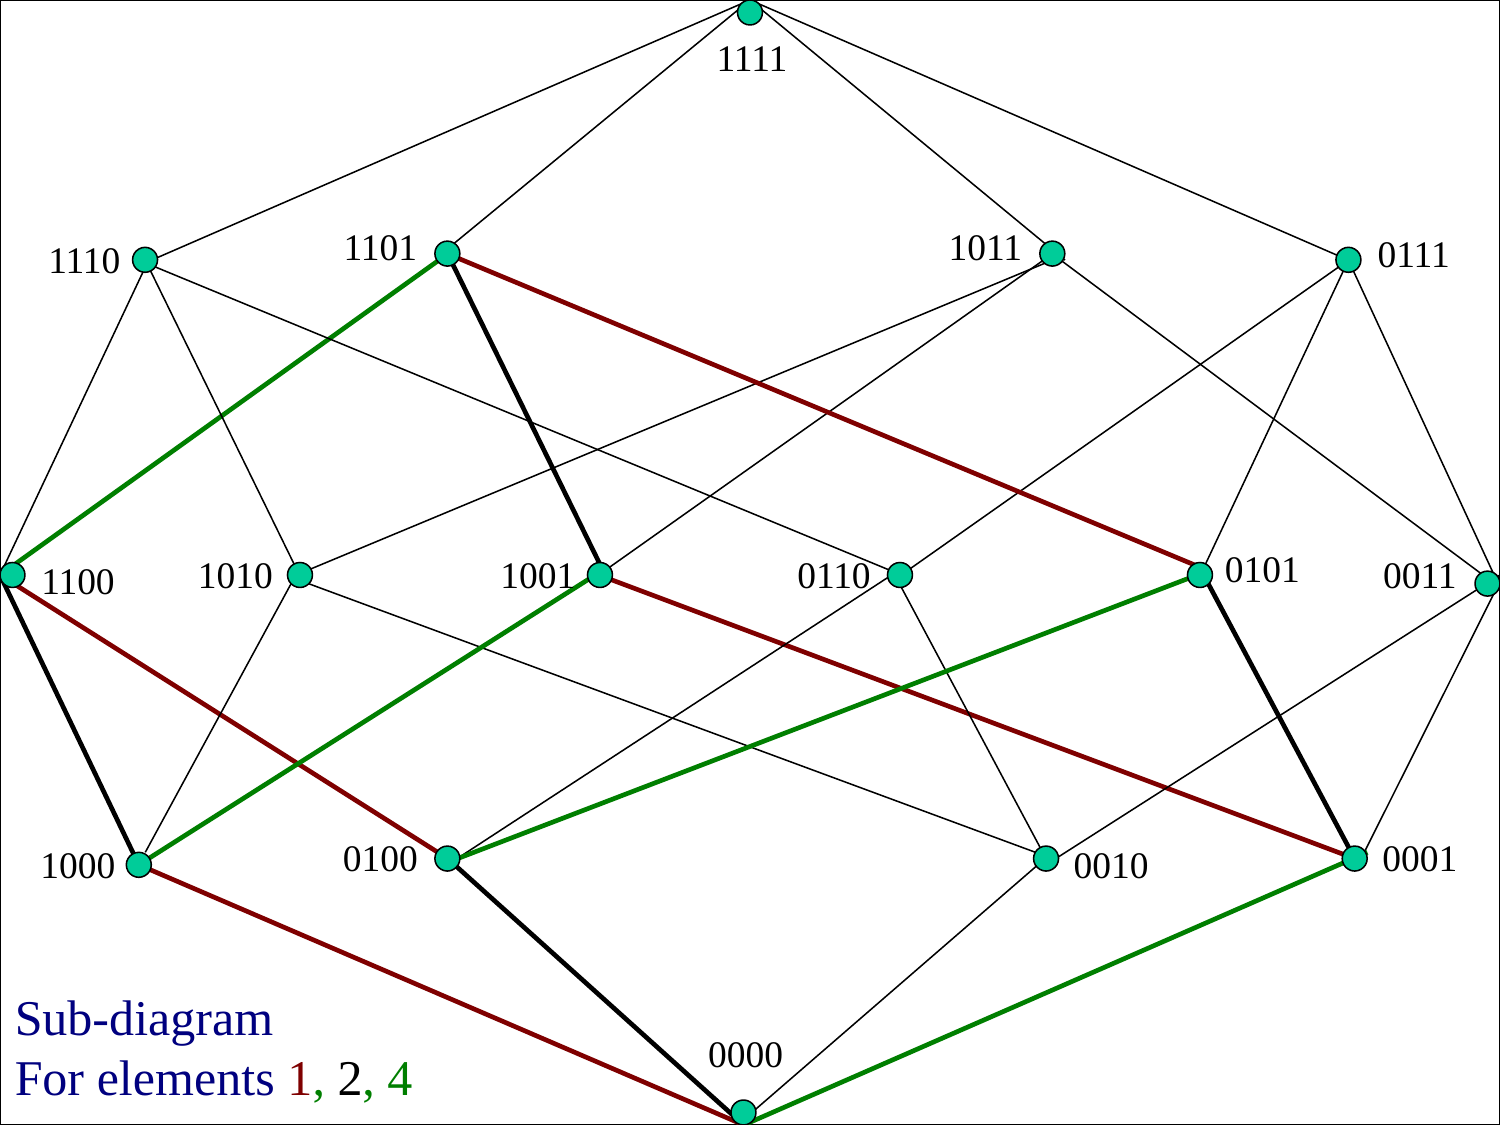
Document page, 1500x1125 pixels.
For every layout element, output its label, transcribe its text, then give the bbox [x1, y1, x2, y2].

text_box [591, 562, 613, 588]
text_box [434, 241, 460, 267]
text_box 1001 [485, 543, 591, 604]
text_box [737, 0, 763, 25]
text_box 0110 [782, 543, 886, 604]
text_box Sub-diagram For elements 1, 2, 4 [0, 978, 428, 1113]
text_box [0, 0, 1500, 1125]
text_box [136, 247, 158, 273]
text_box 0100 [328, 827, 433, 887]
text_box [730, 1100, 756, 1125]
text_box 0101 [1210, 537, 1315, 597]
text_box 1000 [25, 833, 131, 893]
text_box [288, 562, 313, 588]
text_box [1033, 846, 1058, 872]
text_box 1101 [328, 215, 433, 276]
text_box 1011 [933, 215, 1038, 276]
text_box [131, 852, 152, 878]
text_box [434, 846, 460, 872]
text_box 1010 [183, 543, 288, 604]
text_box 0001 [1367, 827, 1473, 887]
text_box 0111 [1362, 222, 1465, 283]
text_box 0010 [1058, 833, 1164, 893]
text_box [1039, 241, 1065, 267]
text_box 0000 [693, 1022, 799, 1083]
text_box 1111 [701, 27, 803, 87]
text_box 1100 [26, 549, 130, 610]
text_box [1187, 562, 1210, 588]
text_box [1335, 247, 1361, 273]
text_box [0, 562, 25, 588]
text_box [887, 562, 913, 588]
text_box 0011 [1368, 543, 1472, 604]
text_box [1342, 846, 1367, 872]
text_box 1110 [33, 228, 136, 289]
text_box [1475, 571, 1500, 597]
